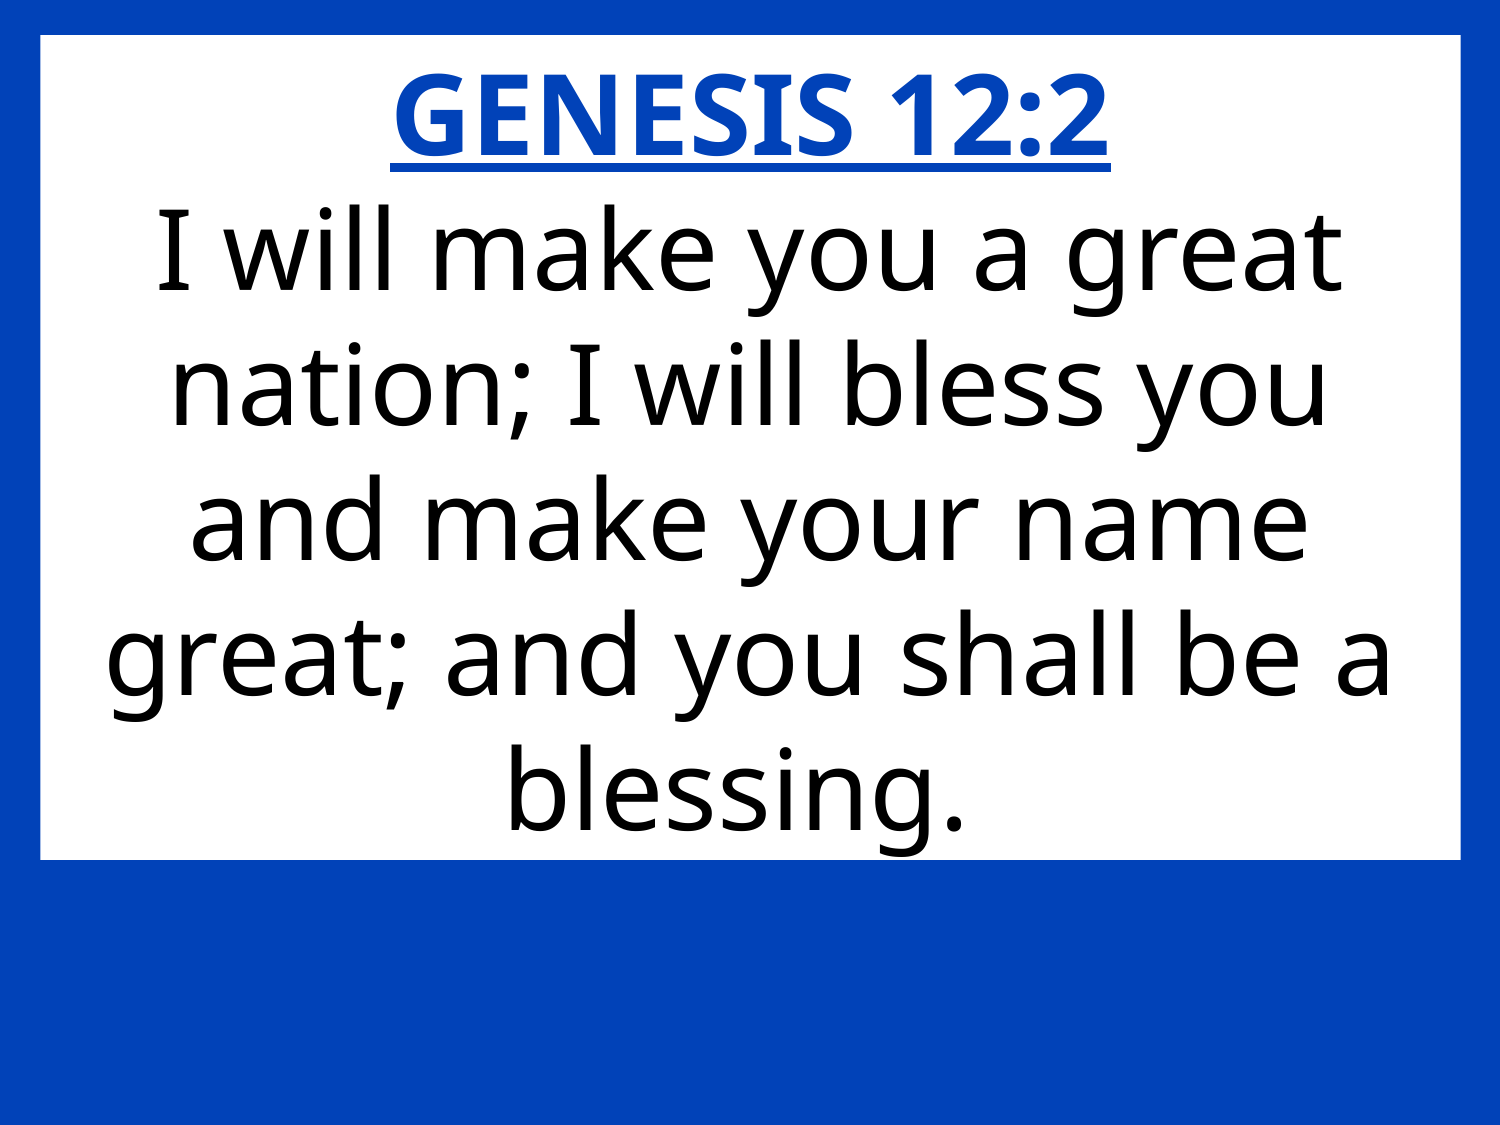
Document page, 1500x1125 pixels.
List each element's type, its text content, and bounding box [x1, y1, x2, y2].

text_box GENESIS 12:2 I will make you a great nation; I will bless you and make your name great; and you shall be a blessing. [40, 35, 1461, 860]
